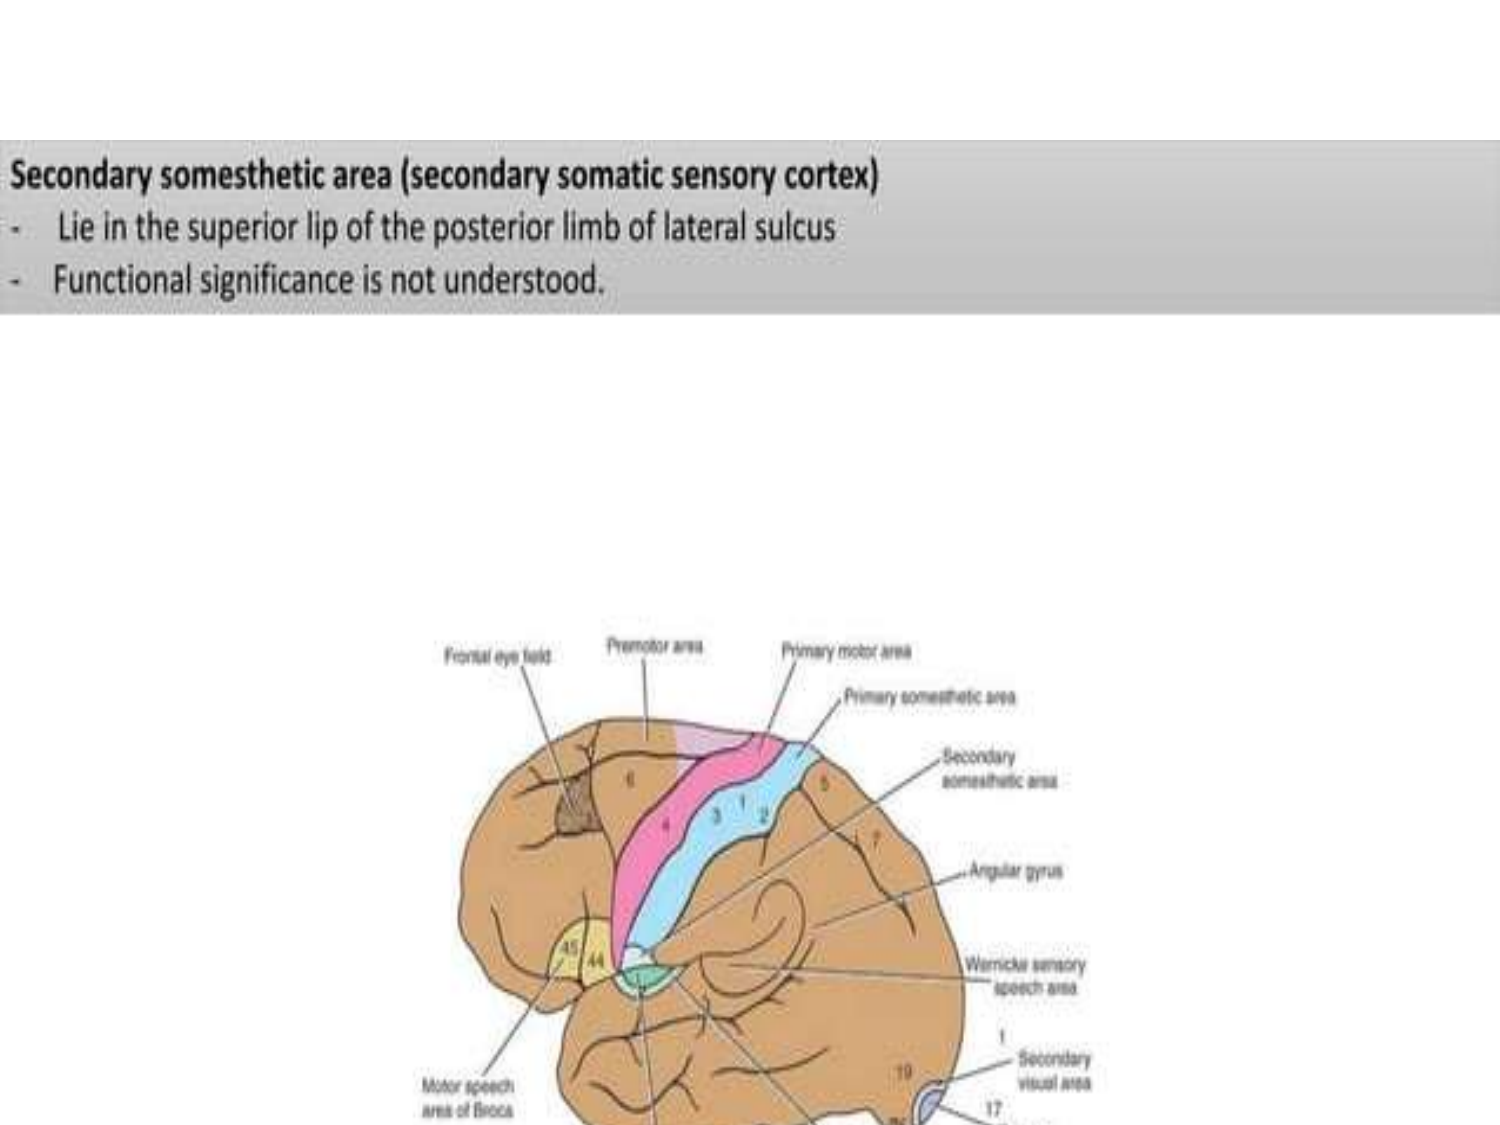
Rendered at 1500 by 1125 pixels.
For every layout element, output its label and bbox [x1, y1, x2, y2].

picture [0, 139, 1500, 1125]
